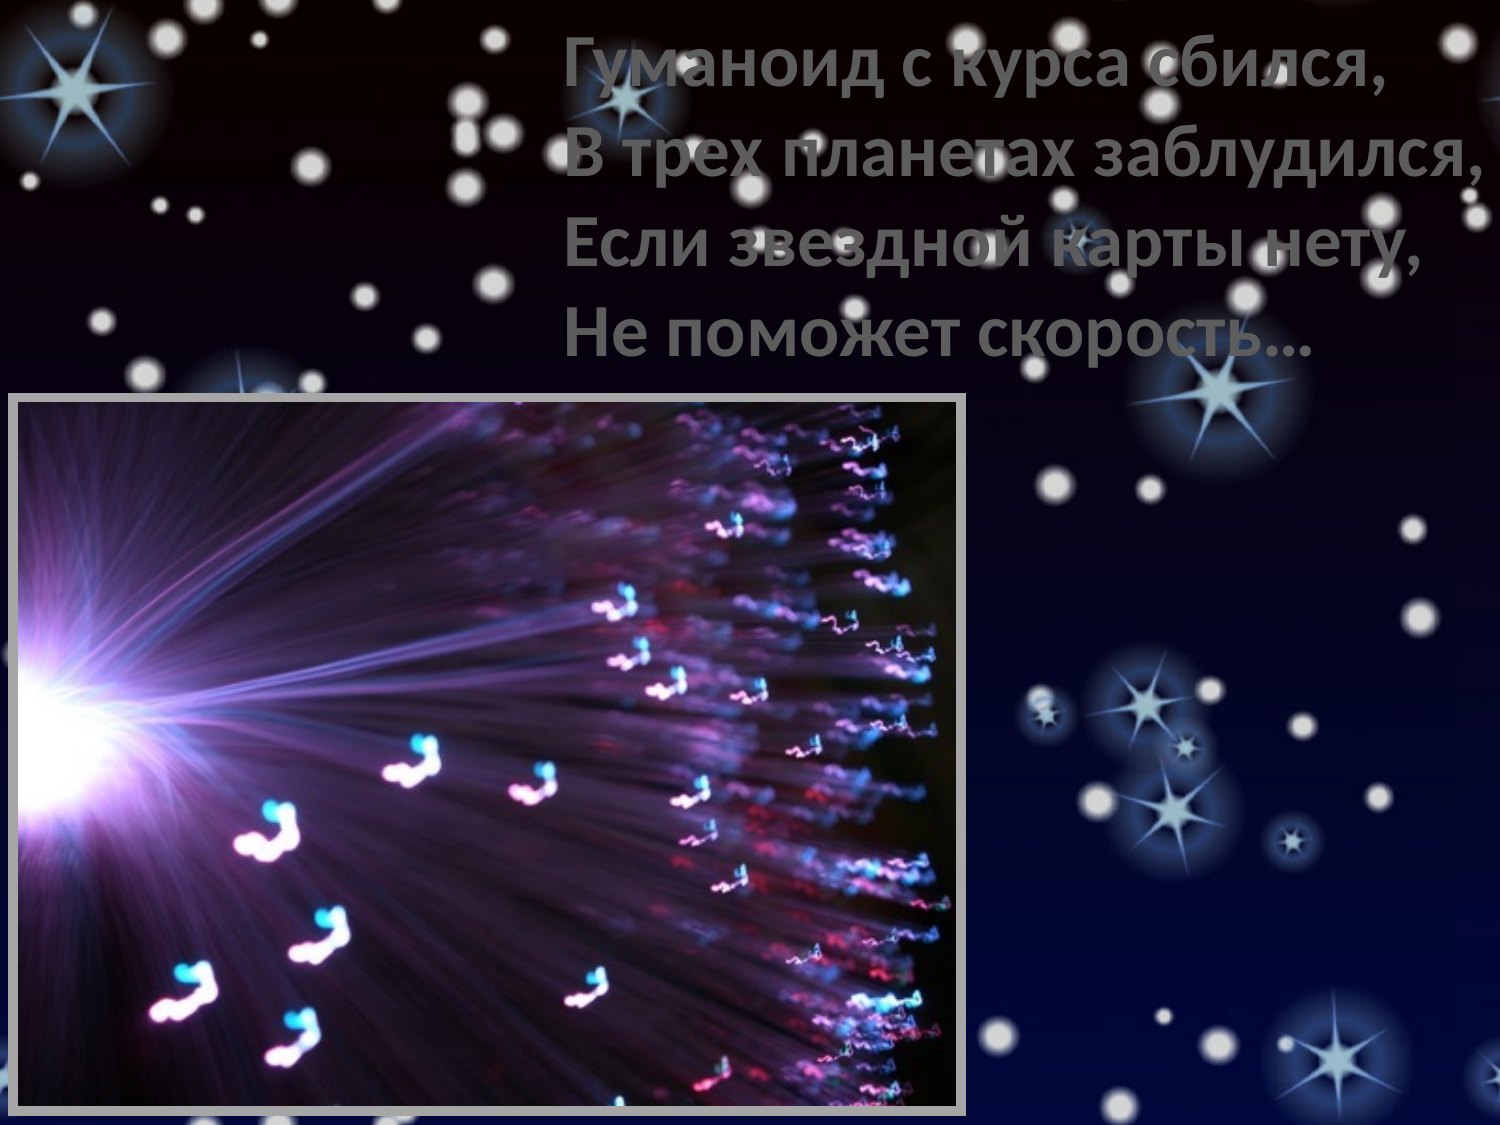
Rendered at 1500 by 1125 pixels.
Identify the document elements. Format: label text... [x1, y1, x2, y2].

picture [0, 0, 1500, 1125]
text_box Гуманоид с курса сбился, В трех планетах заблудился, Если звездной карты нету, Не поможет скорость… [549, 4, 1500, 380]
